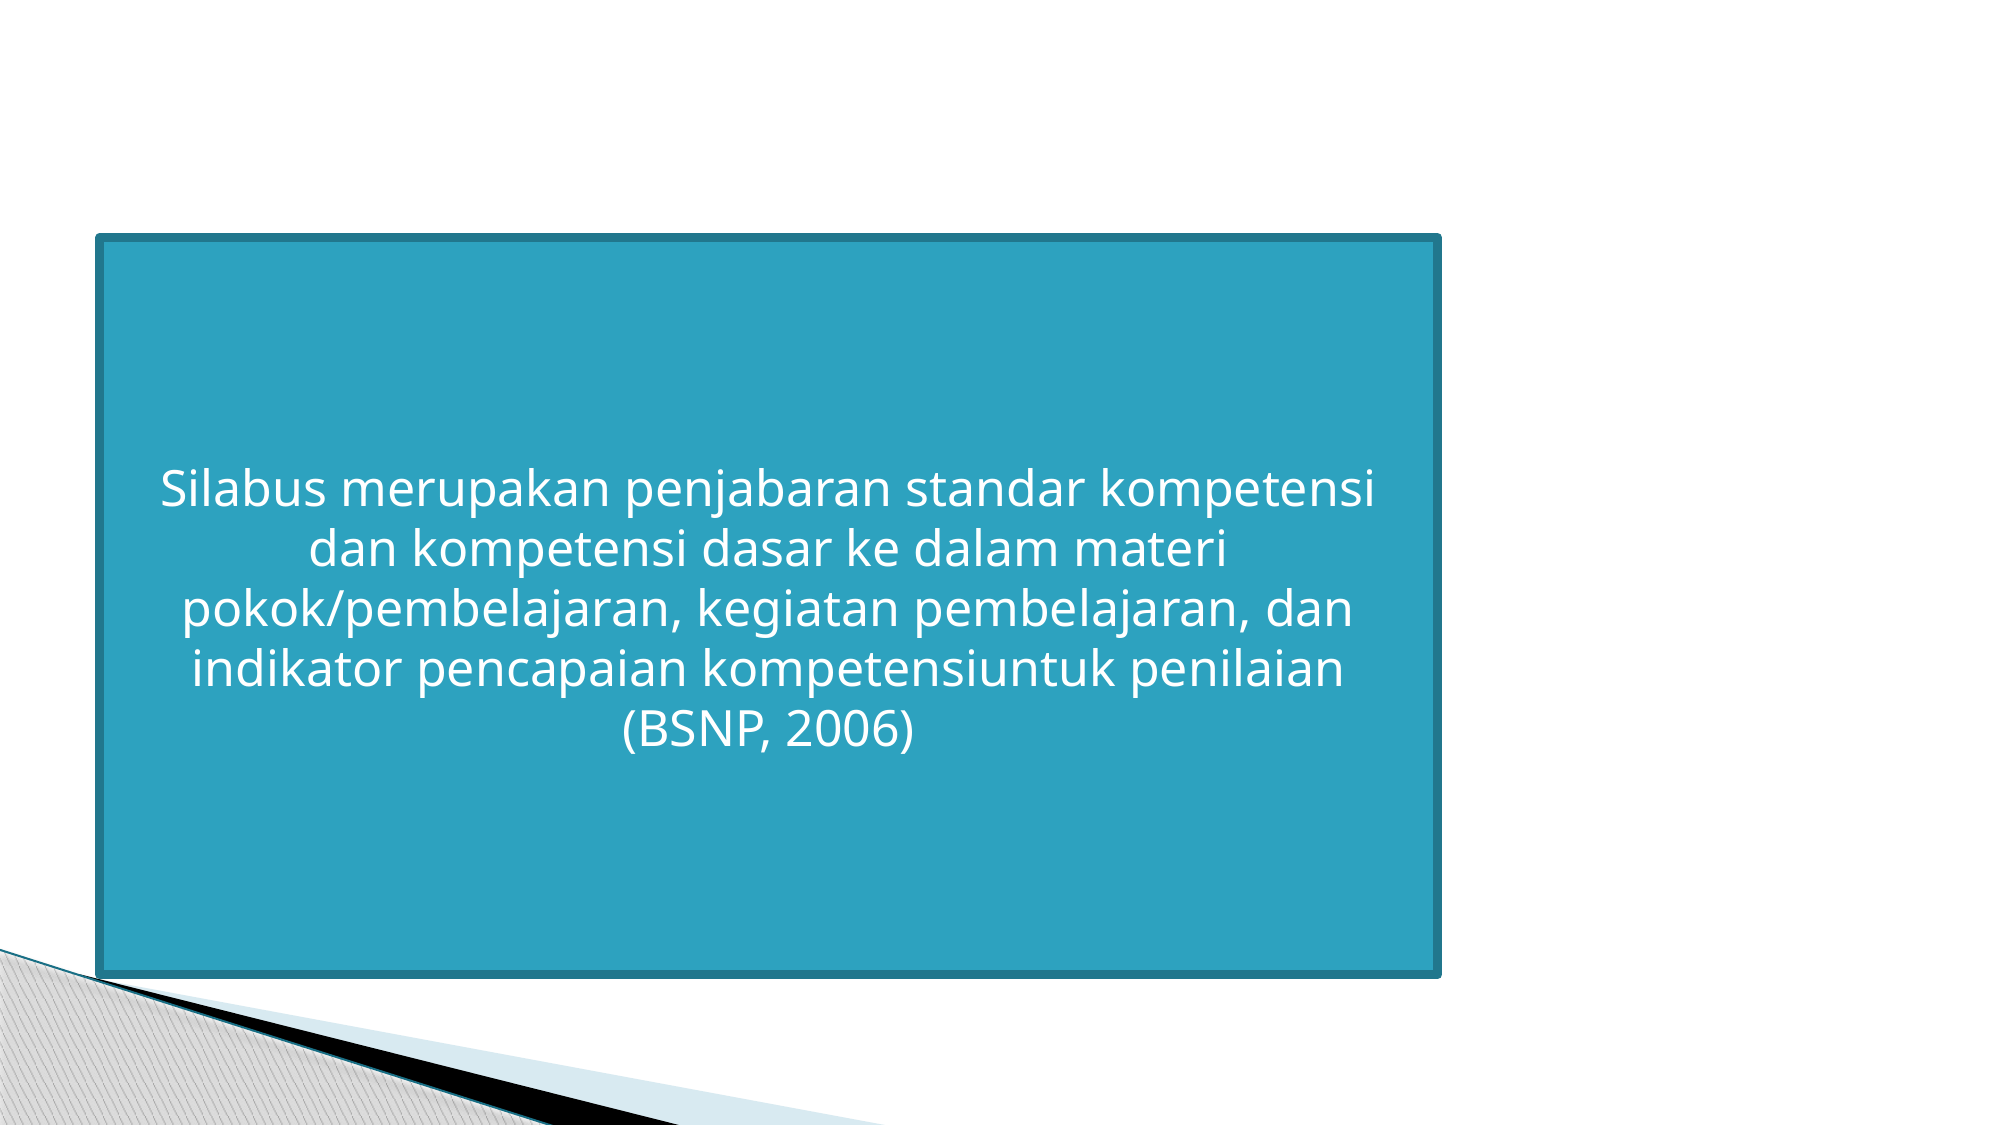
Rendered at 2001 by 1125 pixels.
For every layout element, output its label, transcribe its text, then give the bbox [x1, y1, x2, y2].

text_box Silabus merupakan penjabaran standar kompetensi dan kompetensi dasar ke dalam materi pokok/pembelajaran, kegiatan pembelajaran, dan indikator pencapaian kompetensiuntuk penilaian (BSNP, 2006) [95, 233, 1442, 979]
